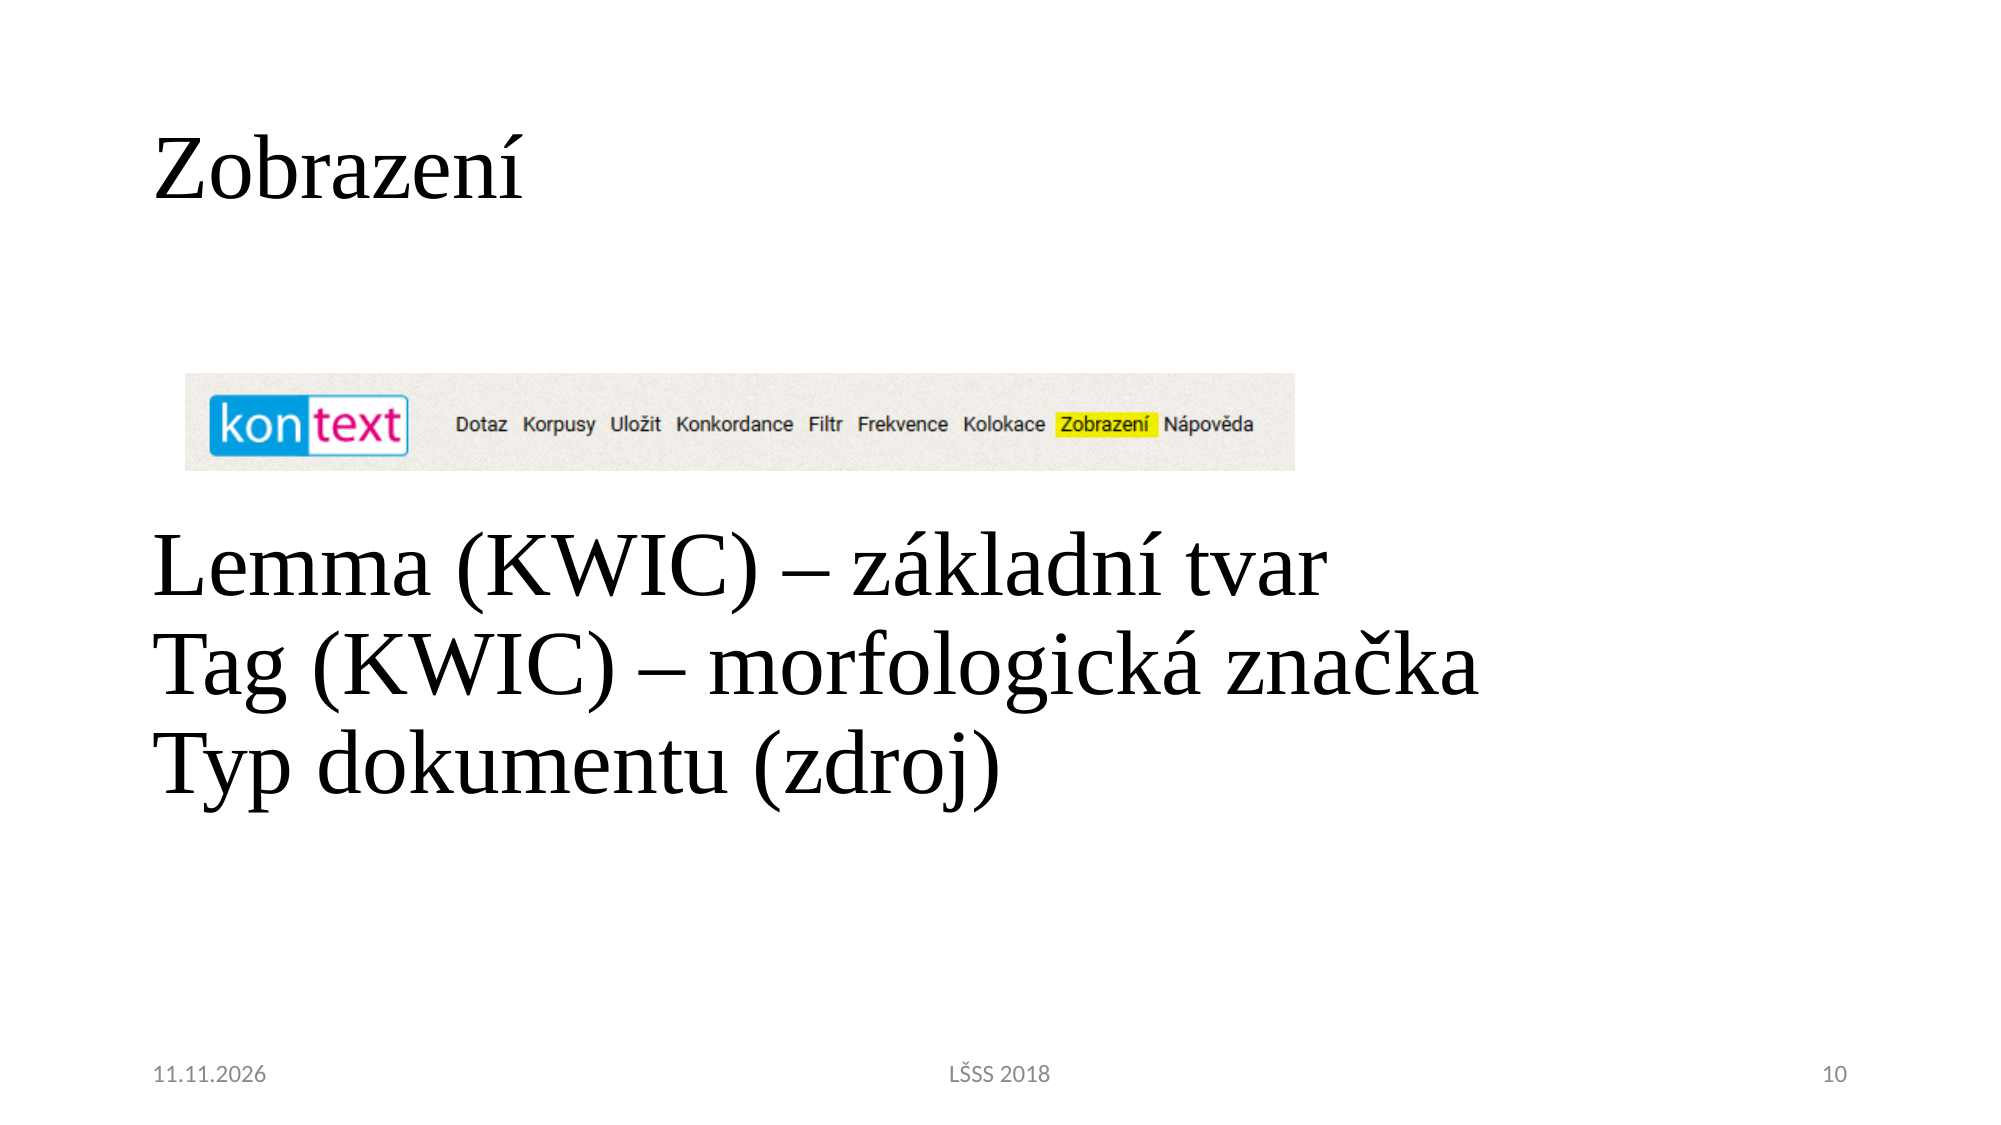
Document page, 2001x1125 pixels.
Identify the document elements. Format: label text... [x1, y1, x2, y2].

title Zobrazení [137, 59, 1863, 278]
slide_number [137, 1042, 588, 1103]
list Lemma (KWIC) – základní tvar Tag (KWIC) – morfologická značka Typ dokumentu (zdroj) [137, 299, 1863, 1014]
picture [185, 373, 1295, 471]
slide_number 10 [1412, 1042, 1863, 1103]
footer LŠSS 2018 [662, 1042, 1338, 1103]
